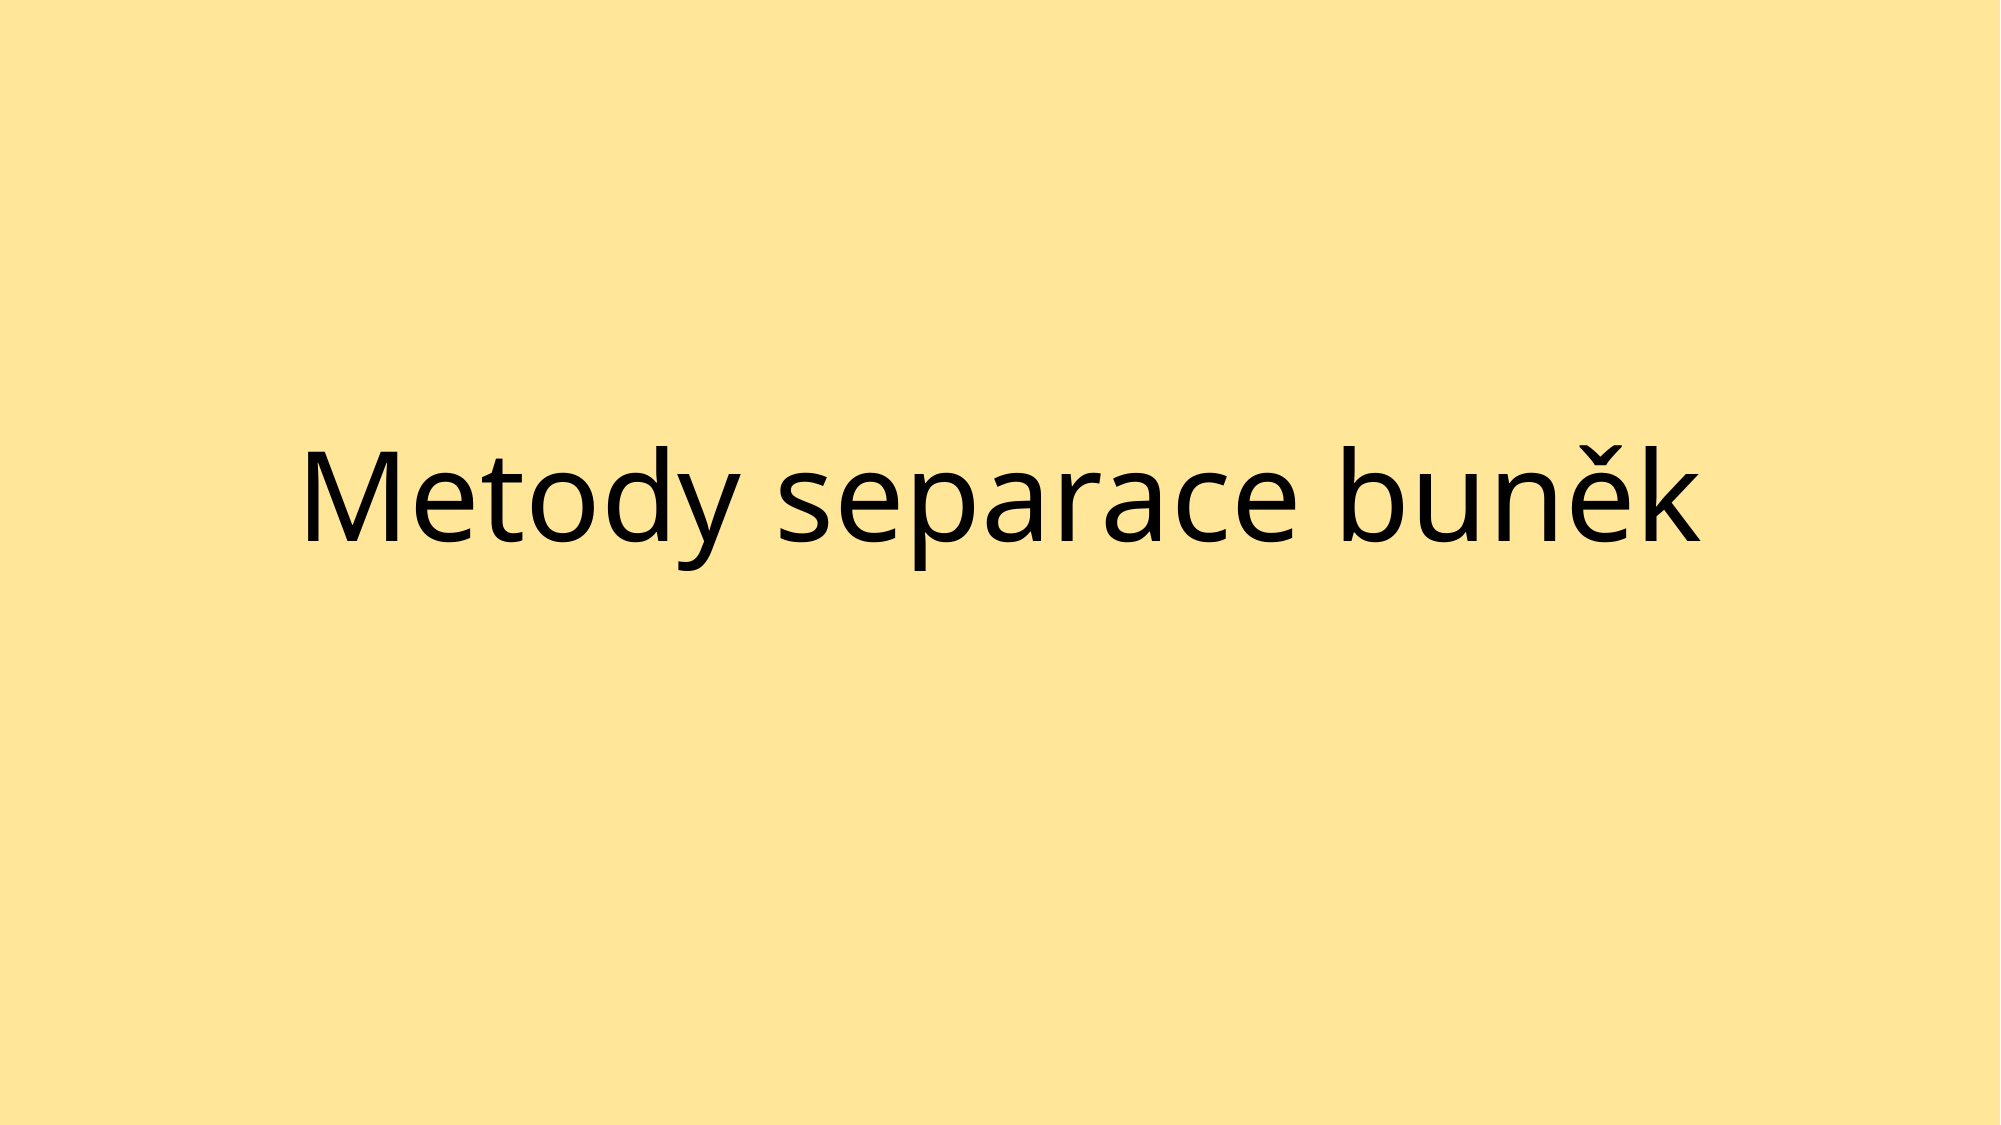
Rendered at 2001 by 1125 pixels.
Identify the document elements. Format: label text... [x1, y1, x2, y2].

title Metody separace buněk [249, 184, 1750, 576]
